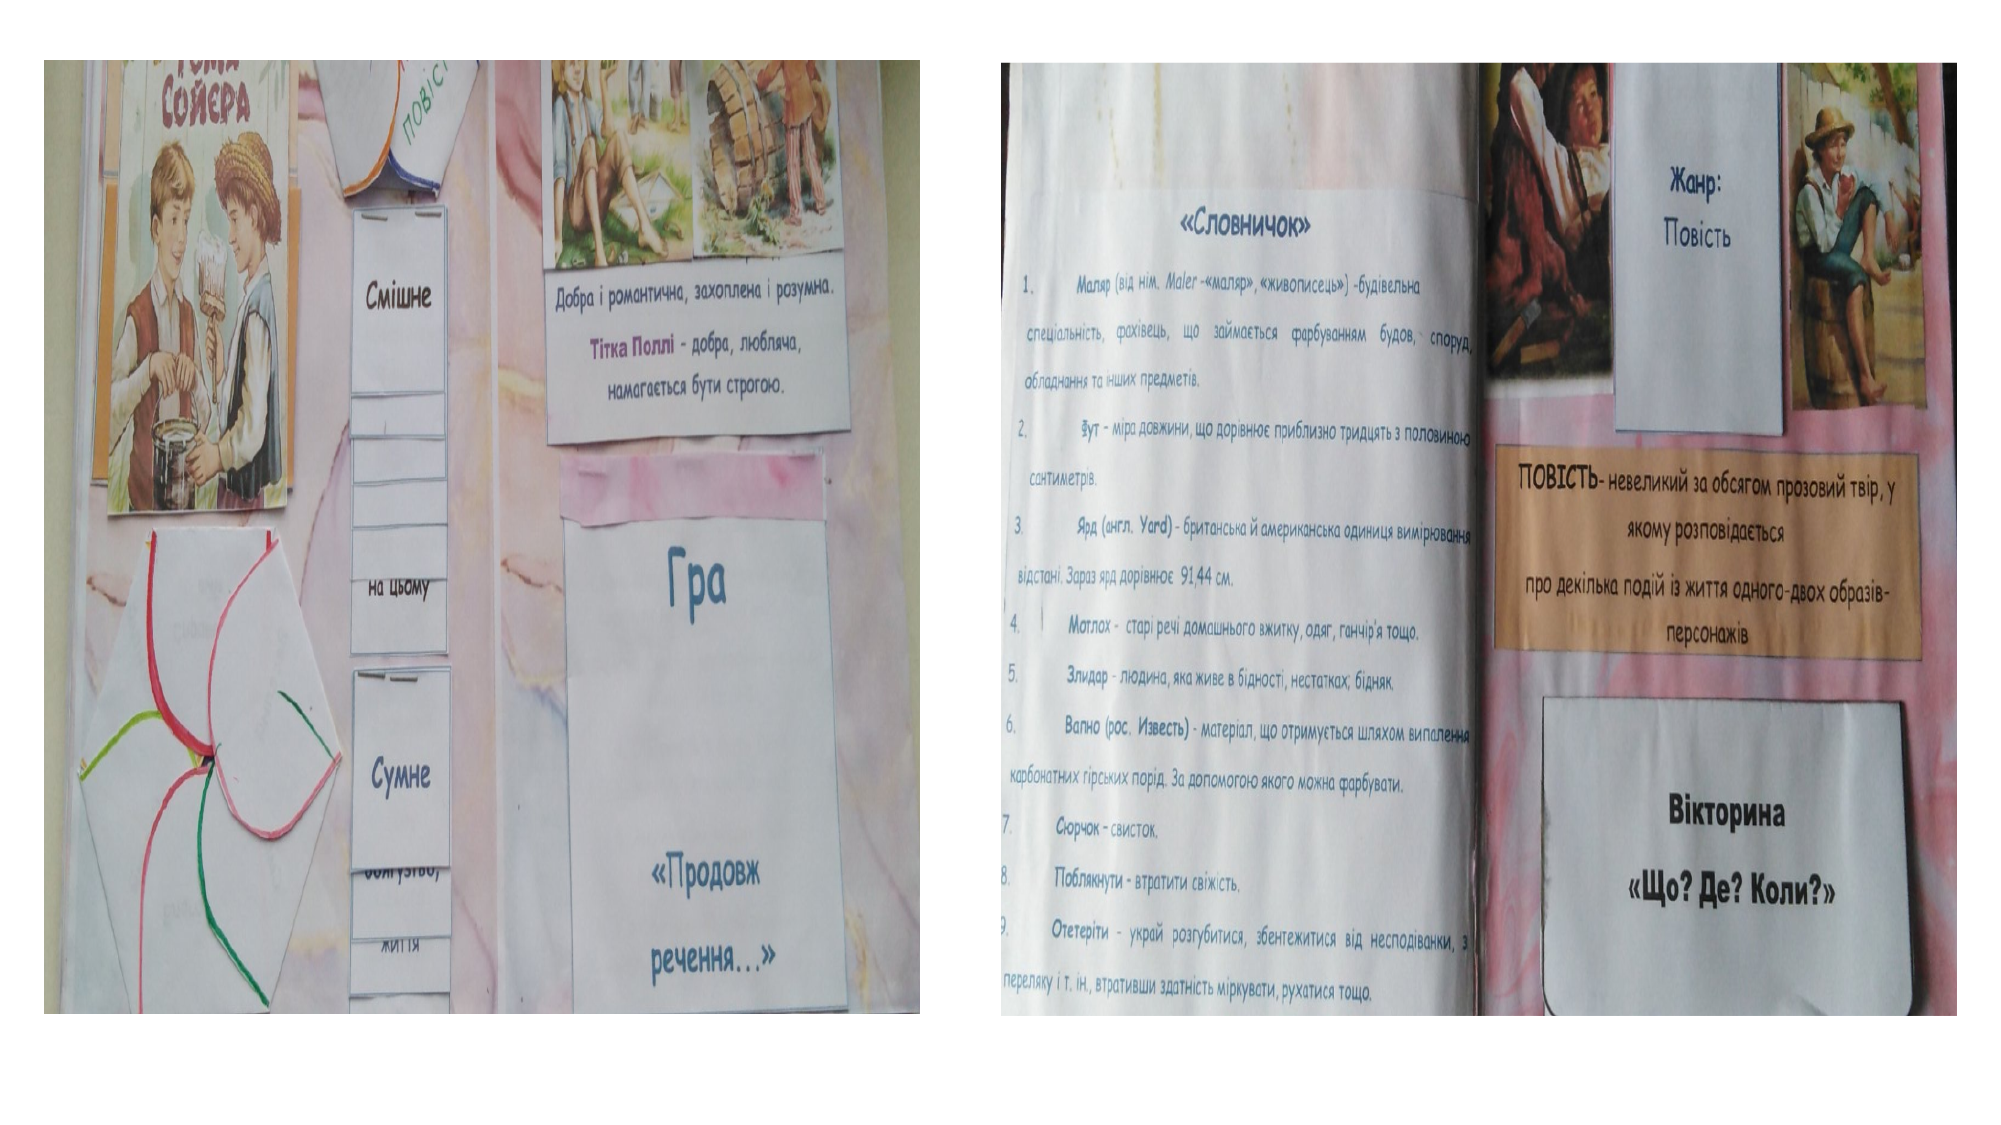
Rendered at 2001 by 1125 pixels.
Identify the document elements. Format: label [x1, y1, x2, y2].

list [43, 59, 919, 1014]
picture [1001, 61, 1957, 1018]
